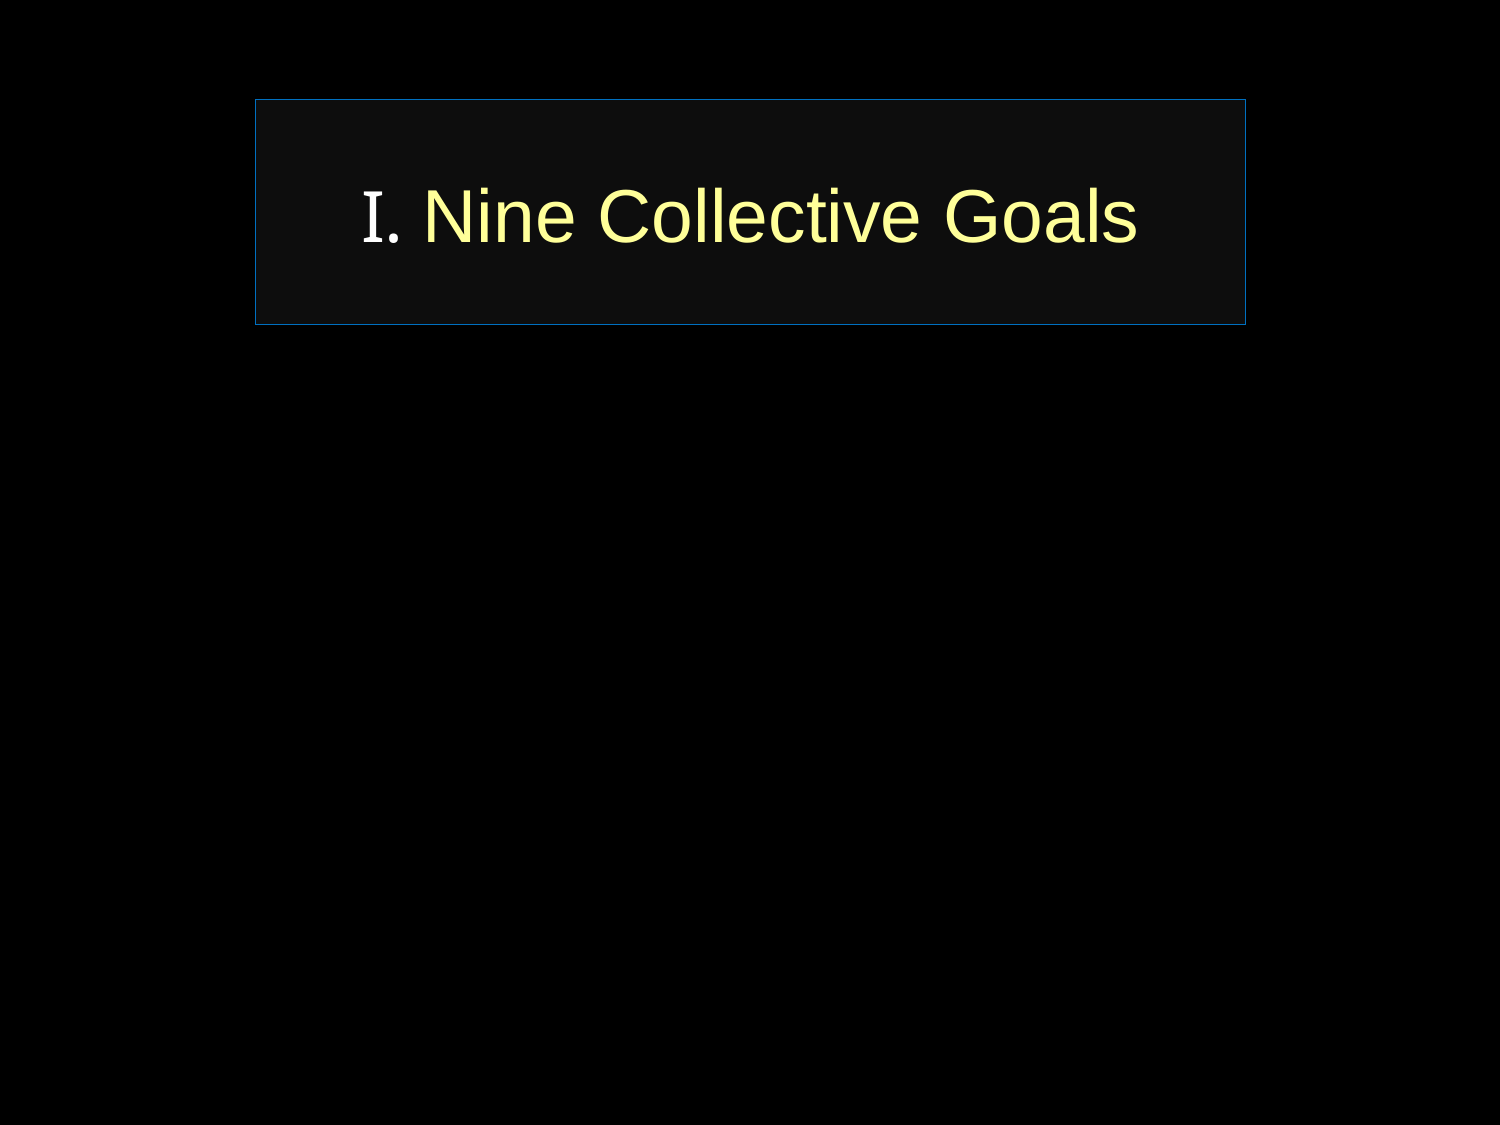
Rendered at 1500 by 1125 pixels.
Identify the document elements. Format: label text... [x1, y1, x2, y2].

title I. Nine Collective Goals [255, 99, 1246, 325]
